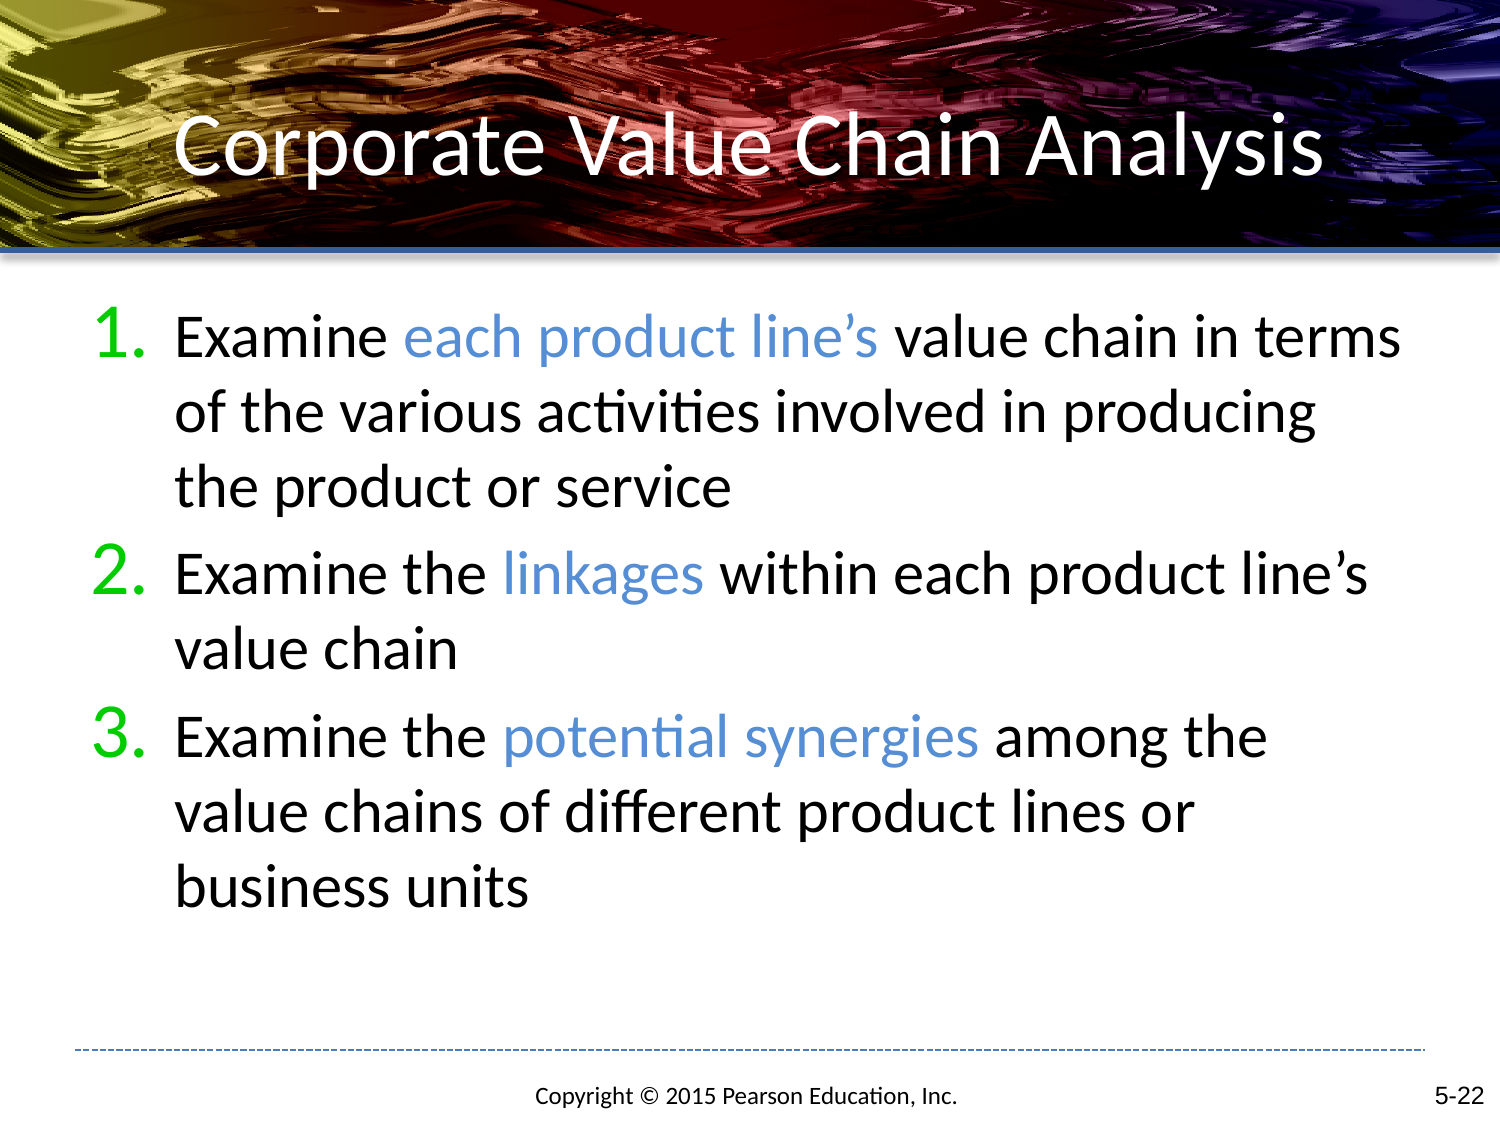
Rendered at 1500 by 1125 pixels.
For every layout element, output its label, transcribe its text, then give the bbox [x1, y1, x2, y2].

slide_number 5-22 [1149, 1064, 1500, 1125]
footer Copyright © 2015 Pearson Education, Inc. [506, 1065, 994, 1125]
list Examine each product line’s value chain in terms of the various activities involved in producing the product or service Examine the linkages within each product line’s value chain Examine the potential synergies among the value chains of different product lines or business units [75, 287, 1425, 1030]
picture [0, 0, 1500, 247]
title Corporate Value Chain Analysis [75, 45, 1425, 233]
